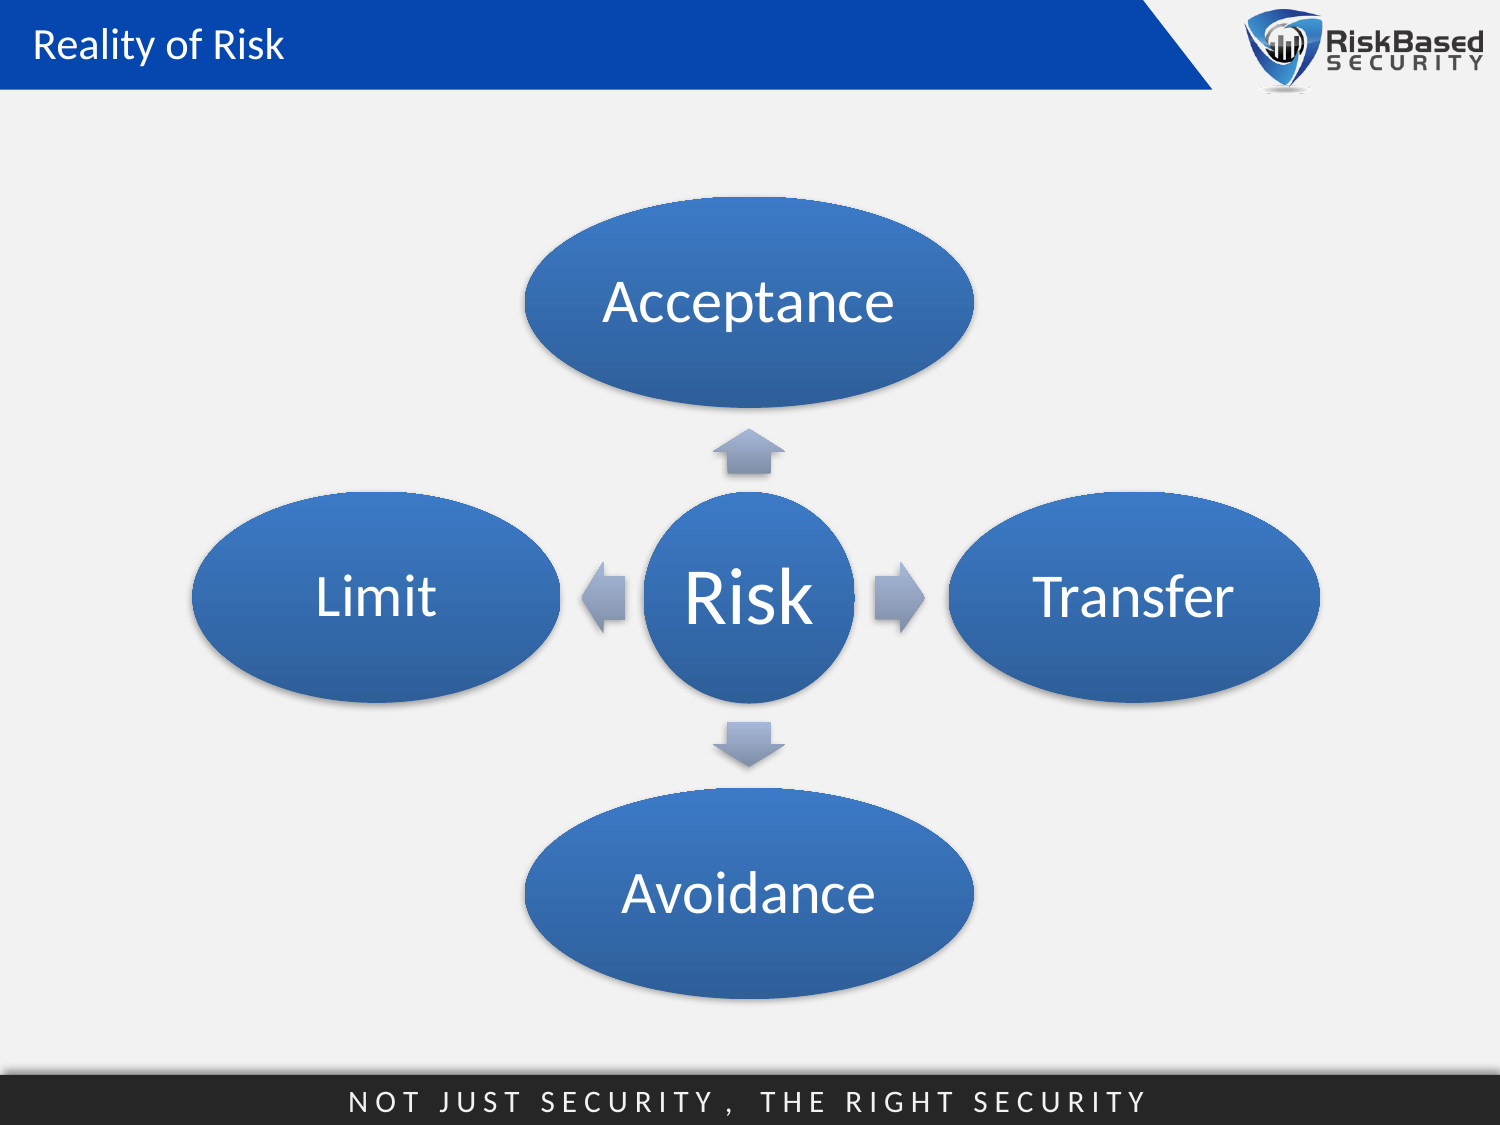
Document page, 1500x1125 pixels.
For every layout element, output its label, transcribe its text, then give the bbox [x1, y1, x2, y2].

list Reality of Risk [17, 7, 1128, 77]
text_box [100, 196, 1400, 1000]
picture [1244, 9, 1483, 94]
